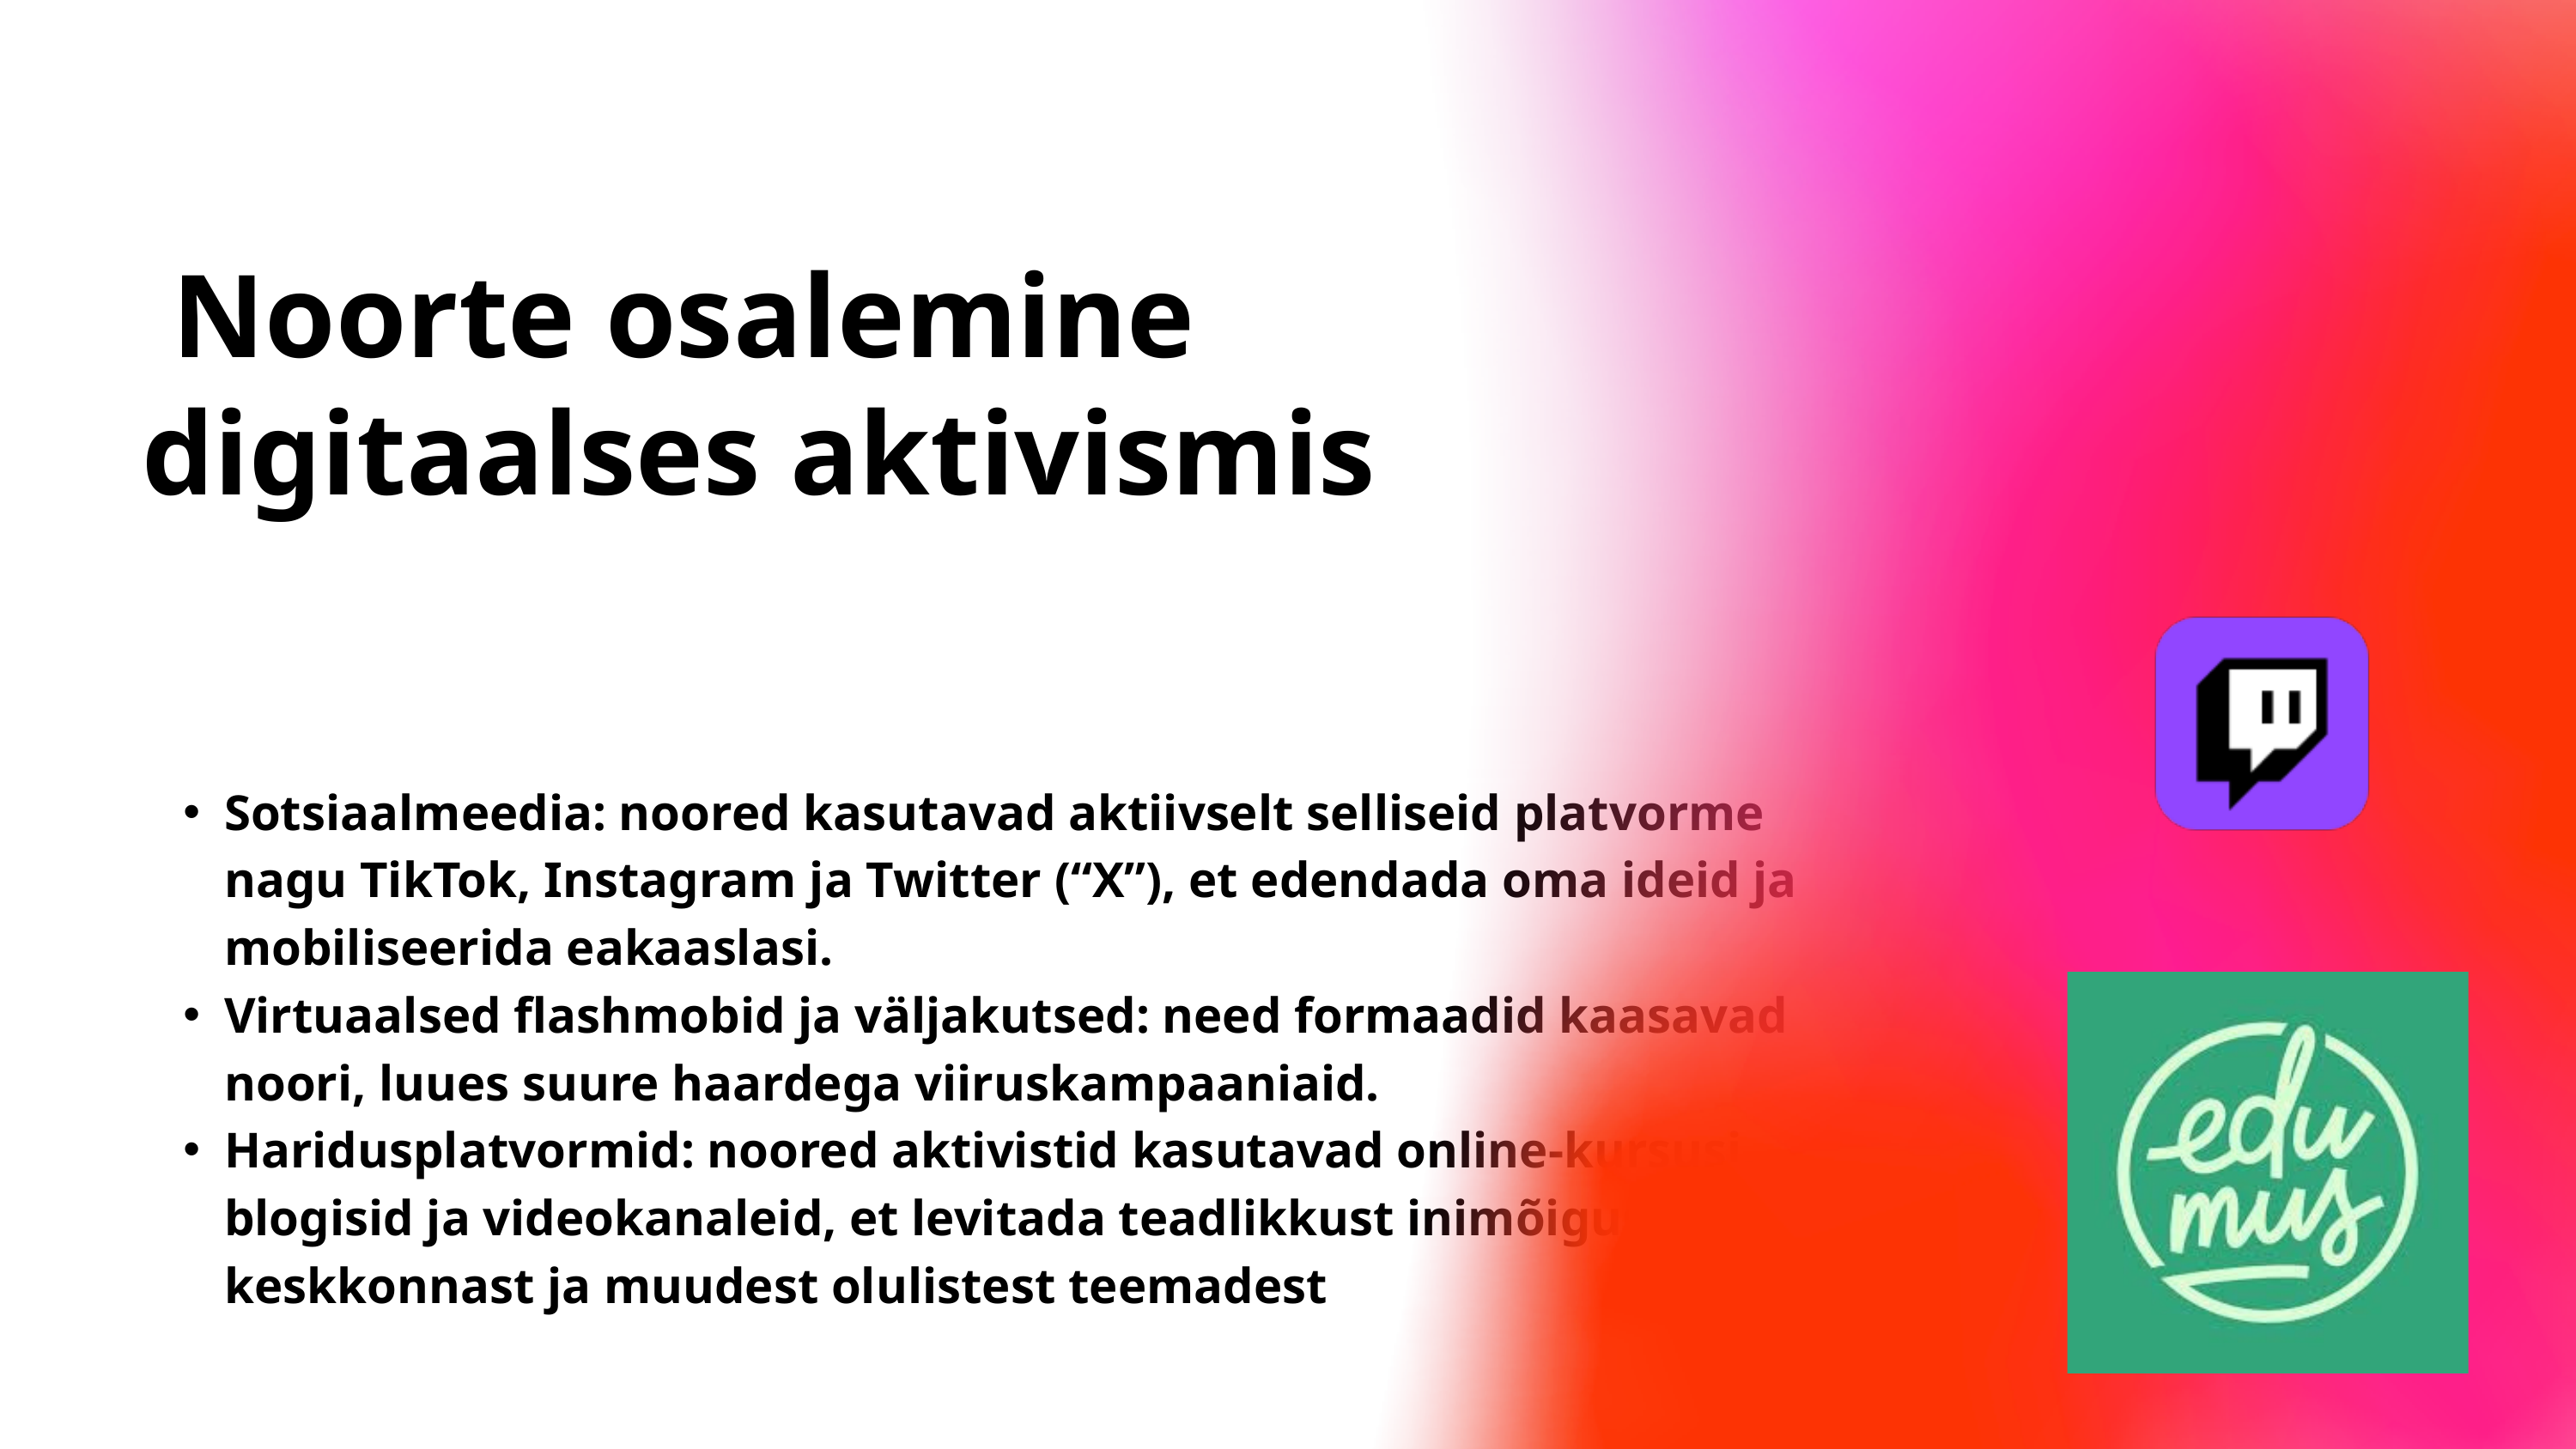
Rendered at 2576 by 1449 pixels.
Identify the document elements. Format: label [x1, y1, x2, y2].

text_box [142, 244, 1807, 1313]
text_box [1318, 0, 2576, 1449]
text_box [2067, 972, 2469, 1373]
text_box [1991, 552, 2534, 897]
text_box [1808, 265, 2342, 370]
